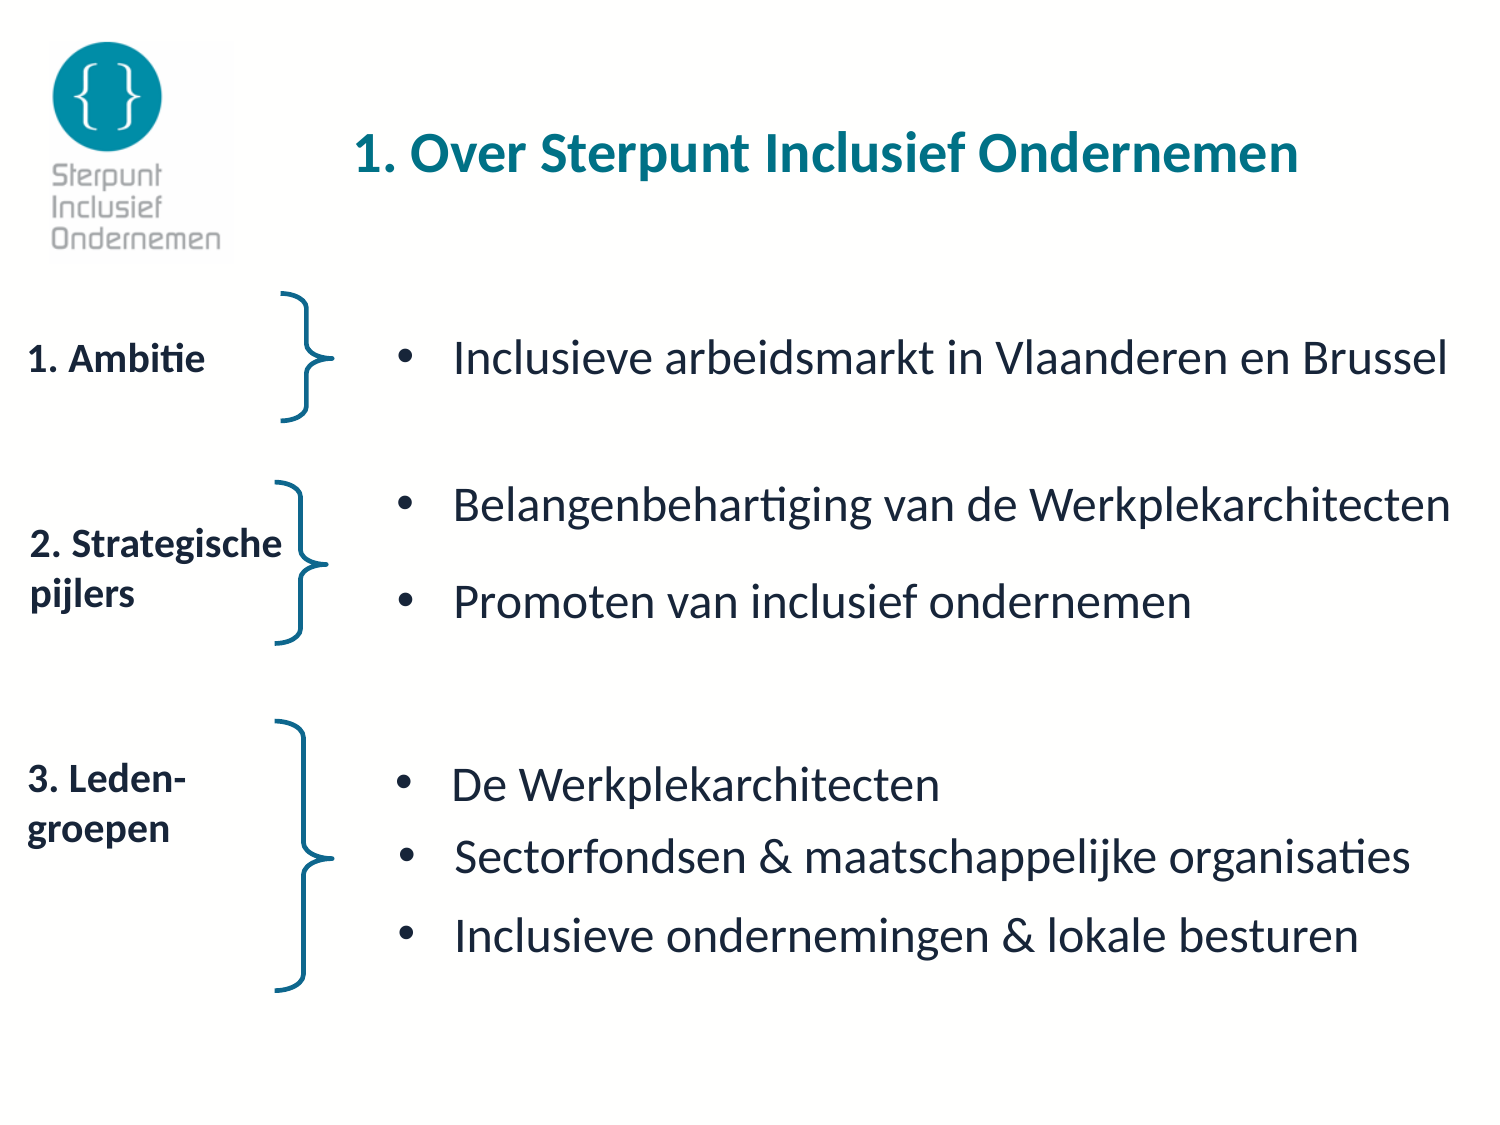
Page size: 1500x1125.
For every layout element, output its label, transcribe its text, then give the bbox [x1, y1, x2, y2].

text_box De Werkplekarchitecten [380, 744, 956, 820]
text_box 3. Leden-groepen [10, 741, 274, 860]
text_box Inclusieve ondernemingen & lokale besturen [383, 895, 1386, 970]
picture [0, 11, 235, 264]
text_box [274, 720, 333, 992]
text_box 2. Strategische pijlers [13, 506, 274, 625]
text_box Sectorfondsen & maatschappelijke organisaties [383, 816, 1427, 892]
text_box Belangenbehartiging van de Werkplekarchitecten [381, 464, 1479, 540]
text_box 1. Ambitie [10, 321, 280, 390]
text_box Inclusieve arbeidsmarkt in Vlaanderen en Brussel [381, 317, 1476, 393]
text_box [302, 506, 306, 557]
text_box [274, 481, 328, 645]
text_box 1. Over Sterpunt Inclusief Ondernemen [337, 36, 1315, 261]
text_box [280, 292, 333, 422]
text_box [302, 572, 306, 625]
text_box Promoten van inclusief ondernemen [382, 561, 1231, 637]
